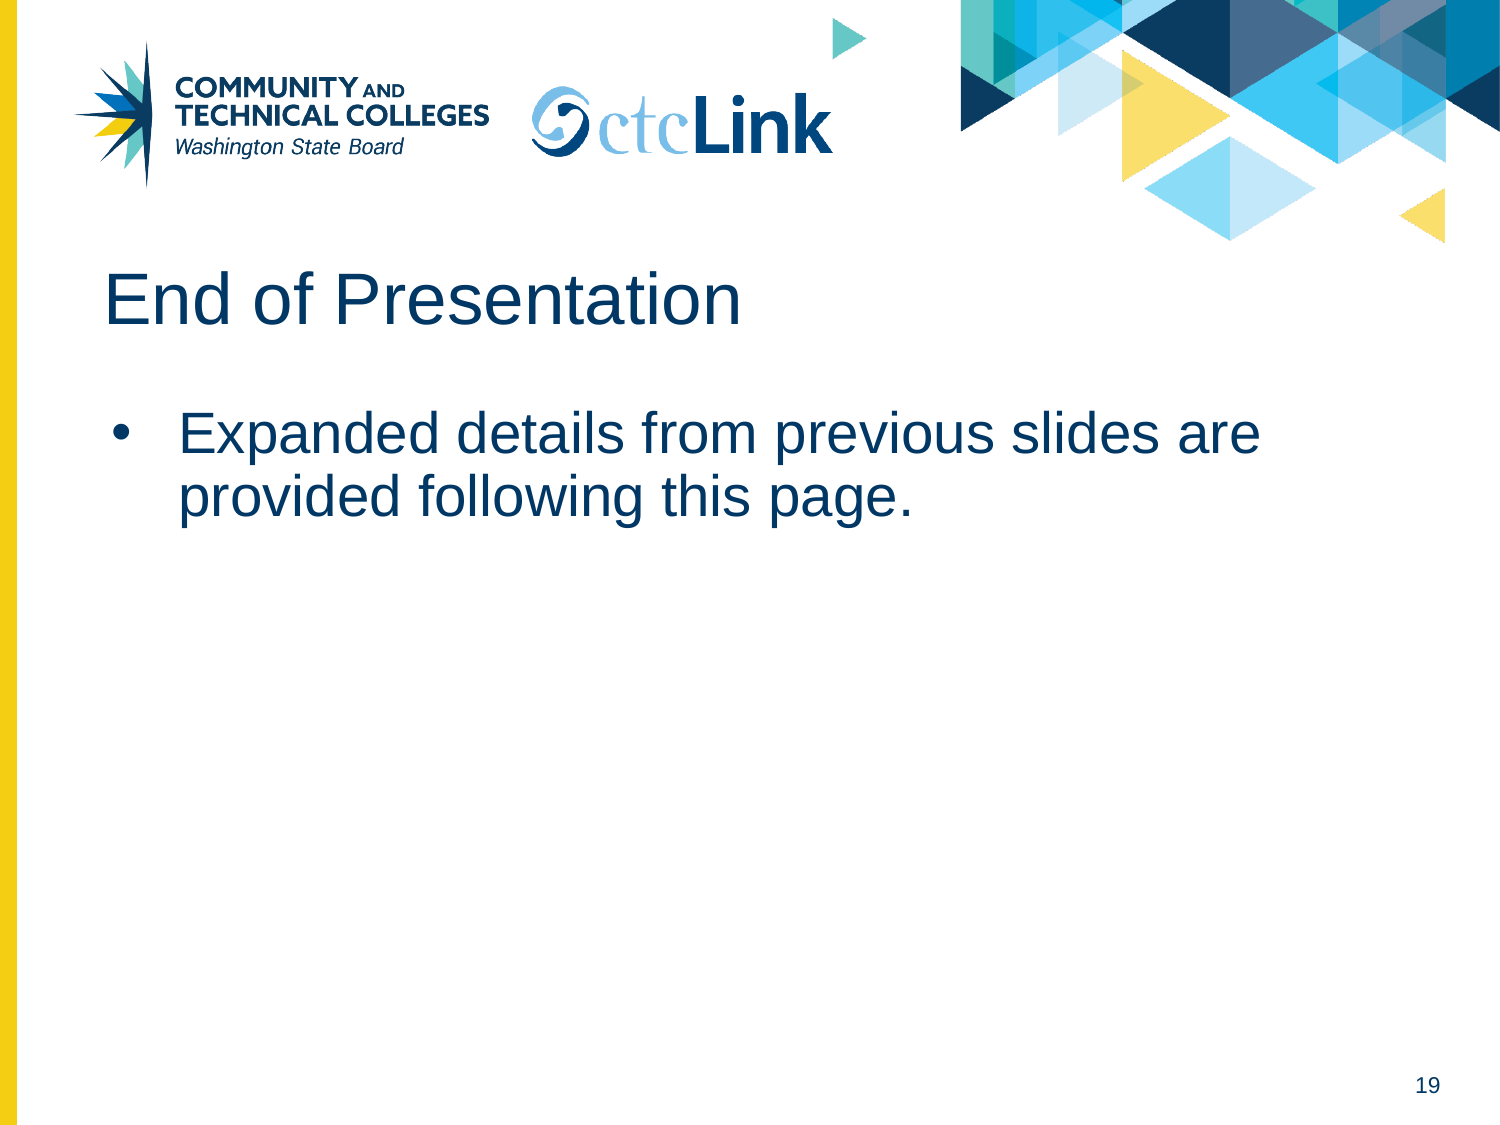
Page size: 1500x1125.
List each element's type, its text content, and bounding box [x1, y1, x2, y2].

title End of Presentation [88, 254, 1456, 385]
list Expanded details from previous slides are provided following this page. [88, 396, 1456, 1013]
slide_number 19 [1378, 1063, 1456, 1103]
picture [17, 0, 1500, 243]
